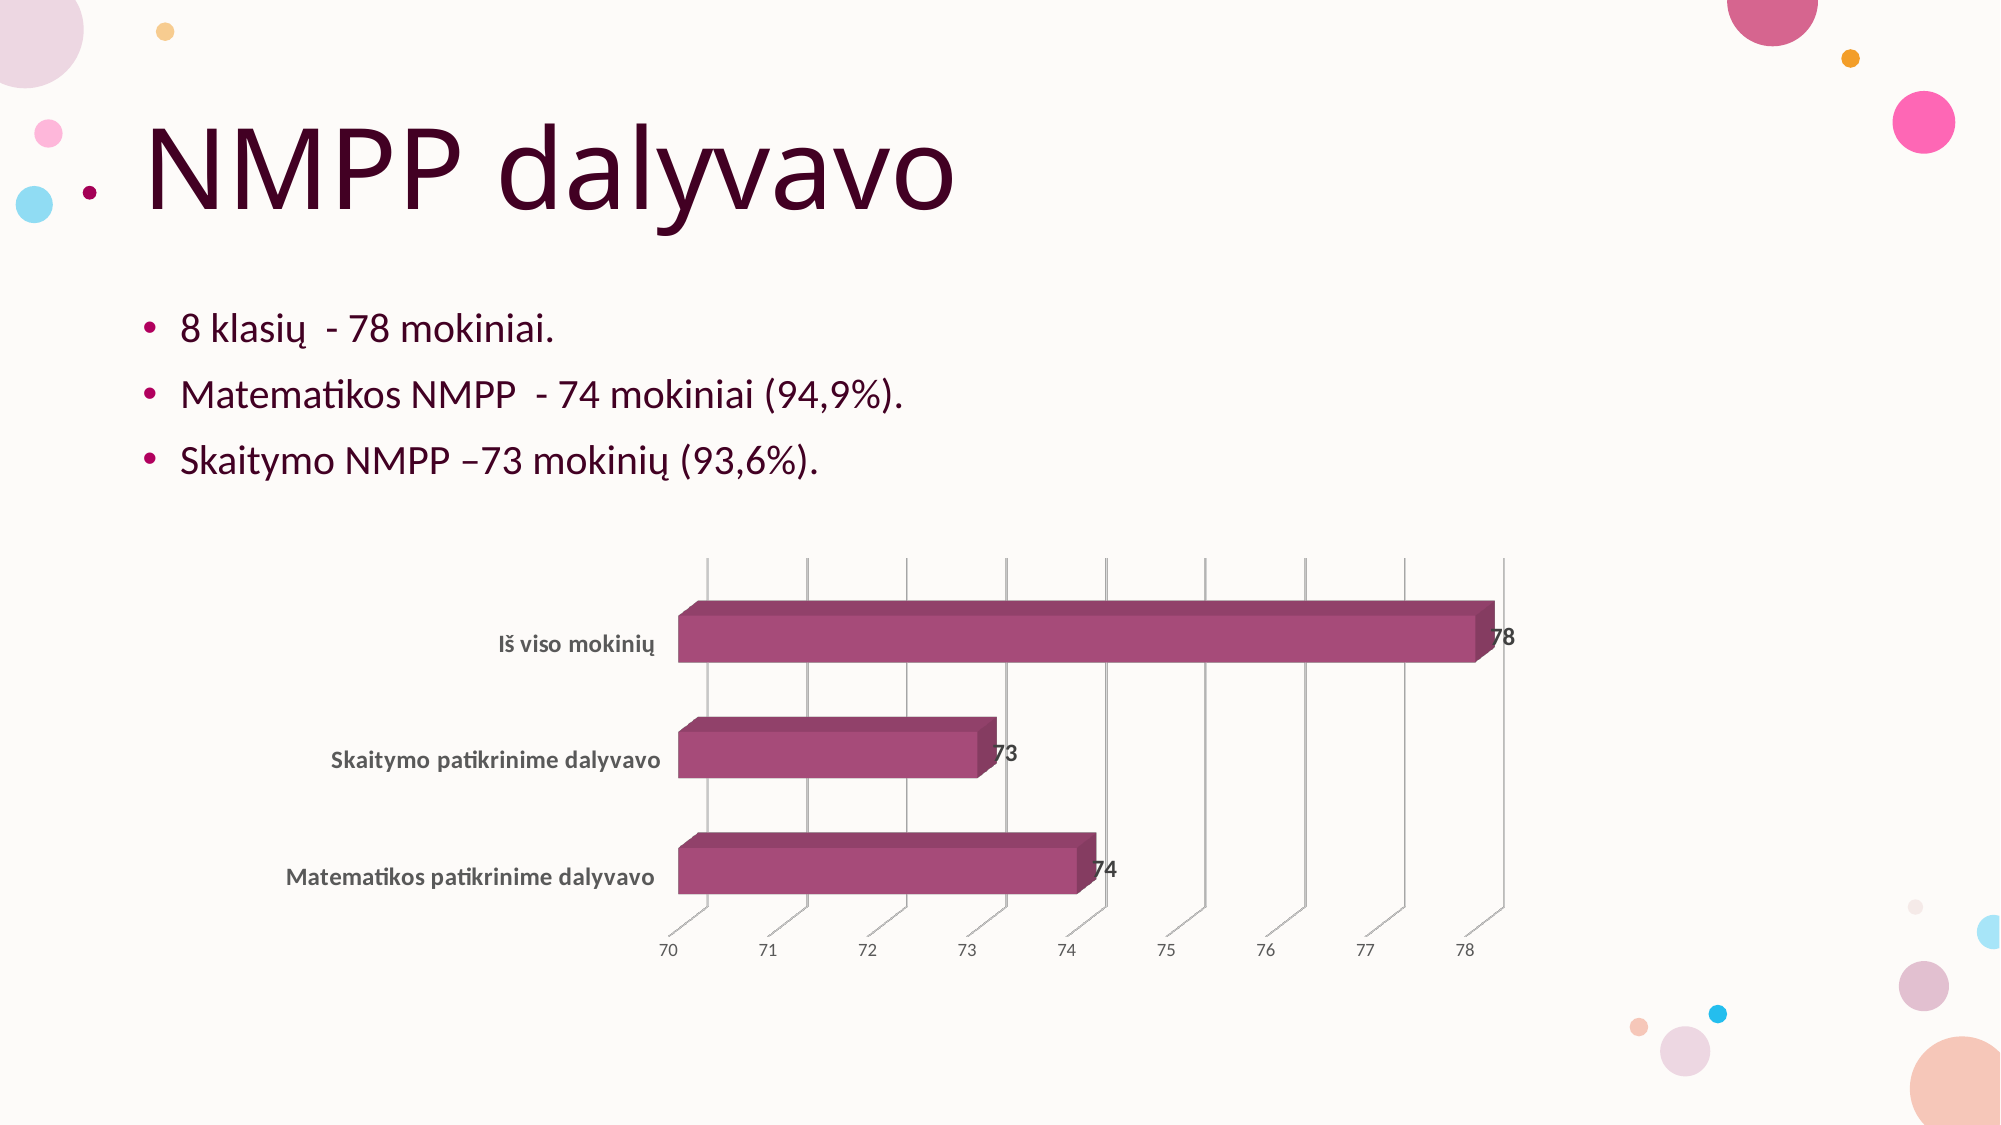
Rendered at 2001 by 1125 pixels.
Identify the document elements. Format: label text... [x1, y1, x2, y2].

chart [251, 524, 1549, 975]
title NMPP dalyvavo [127, 64, 1877, 282]
list 8 klasių - 78 mokiniai. Matematikos NMPP - 74 mokiniai (94,9%). Skaitymo NMPP –73 mokinių (93,6%). [127, 299, 1877, 1014]
